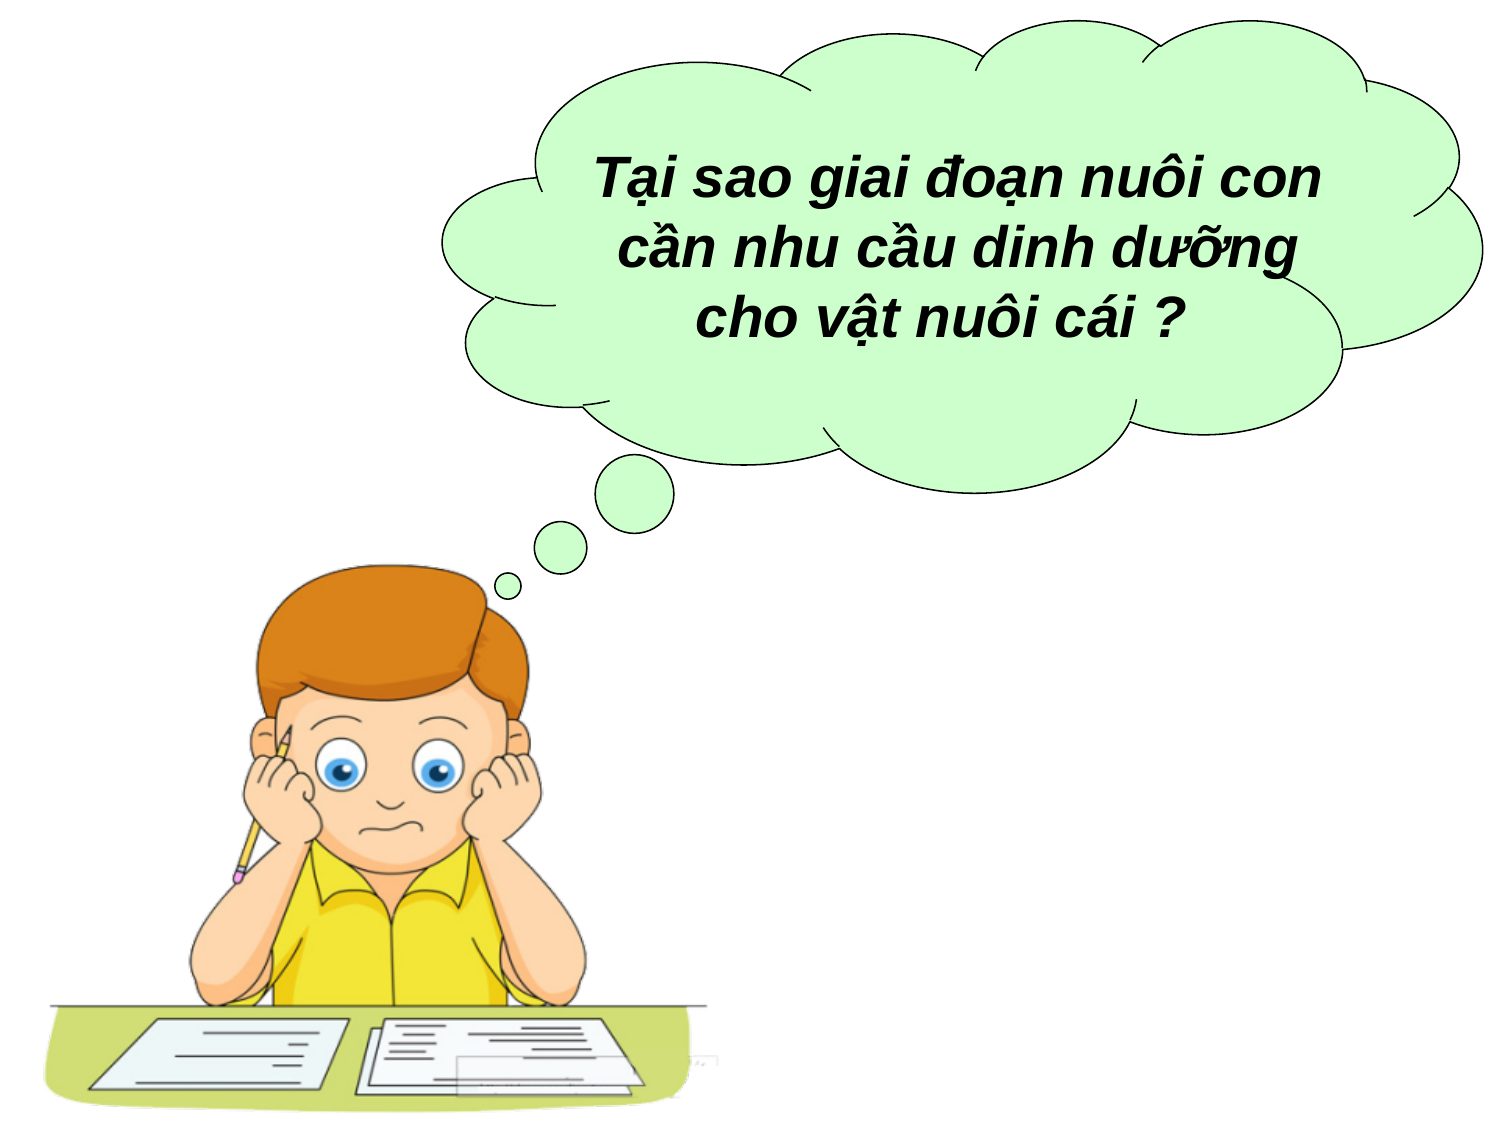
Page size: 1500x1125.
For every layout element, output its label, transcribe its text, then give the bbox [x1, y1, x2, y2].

picture [0, 550, 745, 1123]
text_box Tại sao giai đoạn nuôi con cần nhu cầu dinh dưỡng cho vật nuôi cái ? [534, 521, 587, 549]
text_box Tại sao giai đoạn nuôi con cần nhu cầu dinh dưỡng cho vật nuôi cái ? [595, 454, 674, 534]
text_box Tại sao giai đoạn nuôi con cần nhu cầu dinh dưỡng cho vật nuôi cái ? [442, 20, 1483, 494]
